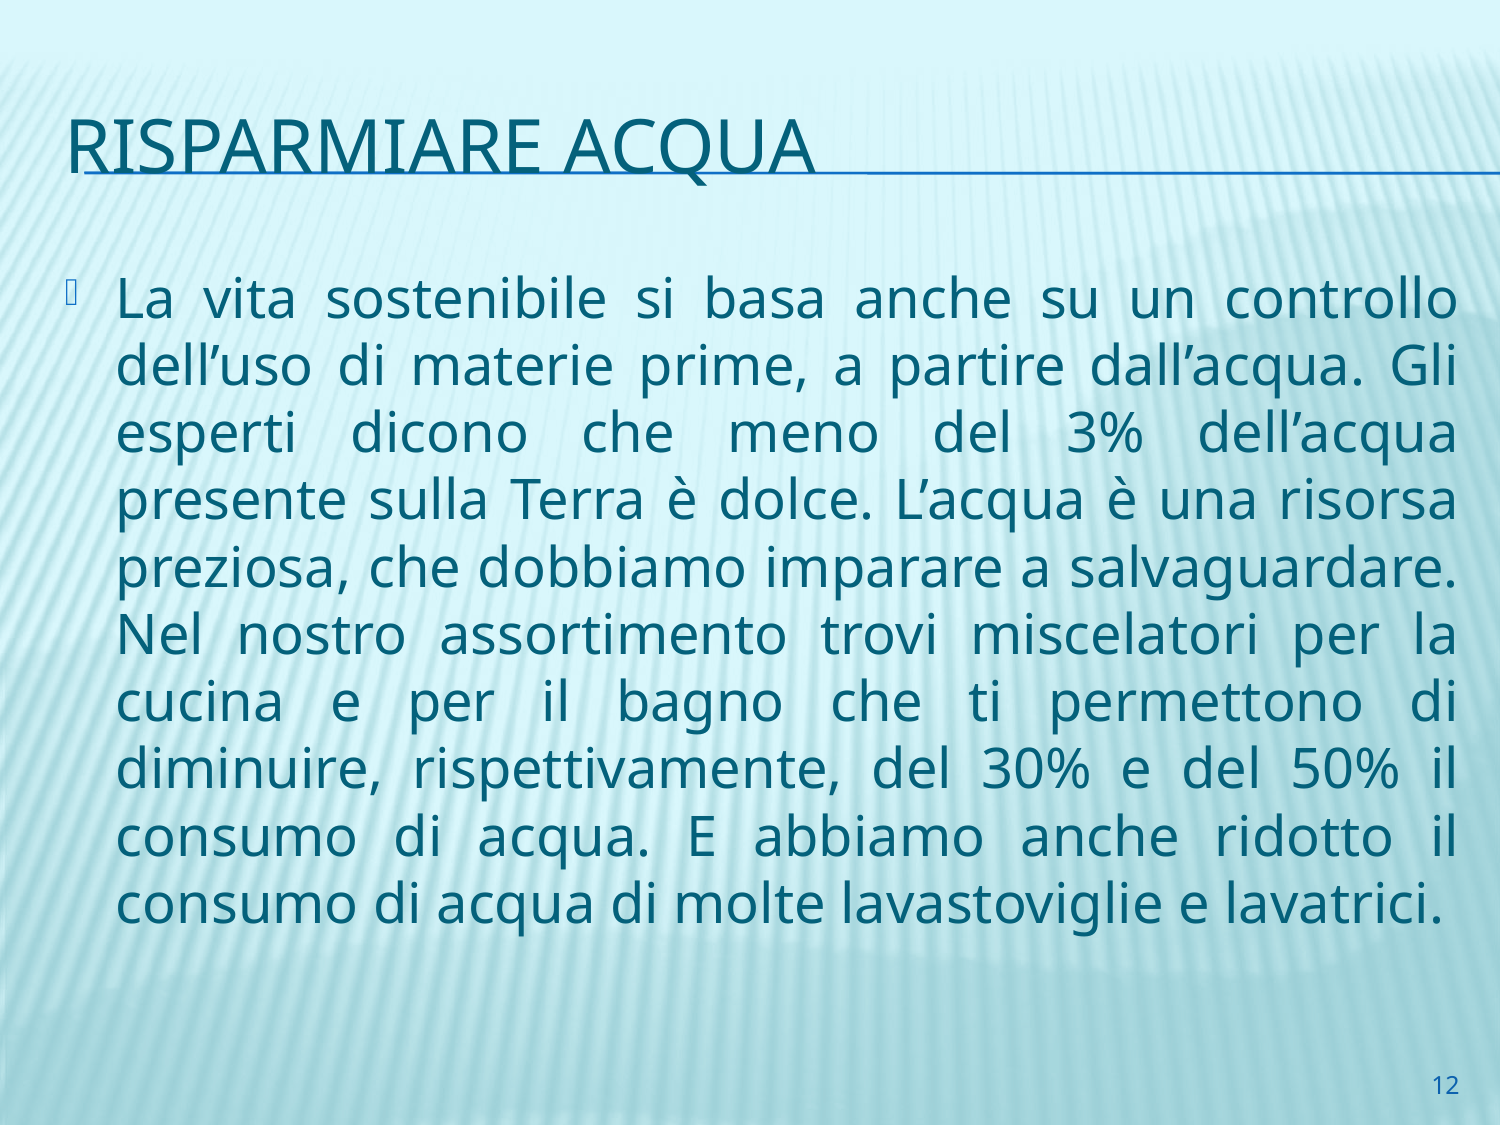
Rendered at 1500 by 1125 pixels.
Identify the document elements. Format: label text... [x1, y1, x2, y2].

list La vita sostenibile si basa anche su un controllo dell’uso di materie prime, a partire dall’acqua. Gli esperti dicono che meno del 3% dell’acqua presente sulla Terra è dolce. L’acqua è una risorsa preziosa, che dobbiamo imparare a salvaguardare. Nel nostro assortimento trovi miscelatori per la cucina e per il bagno che ti permettono di diminuire, rispettivamente, del 30% e del 50% il consumo di acqua. E abbiamo anche ridotto il consumo di acqua di molte lavastoviglie e lavatrici. [50, 254, 1475, 998]
title RISPARMIARE ACQUA [50, 75, 1475, 213]
slide_number 12 [1350, 1061, 1475, 1103]
